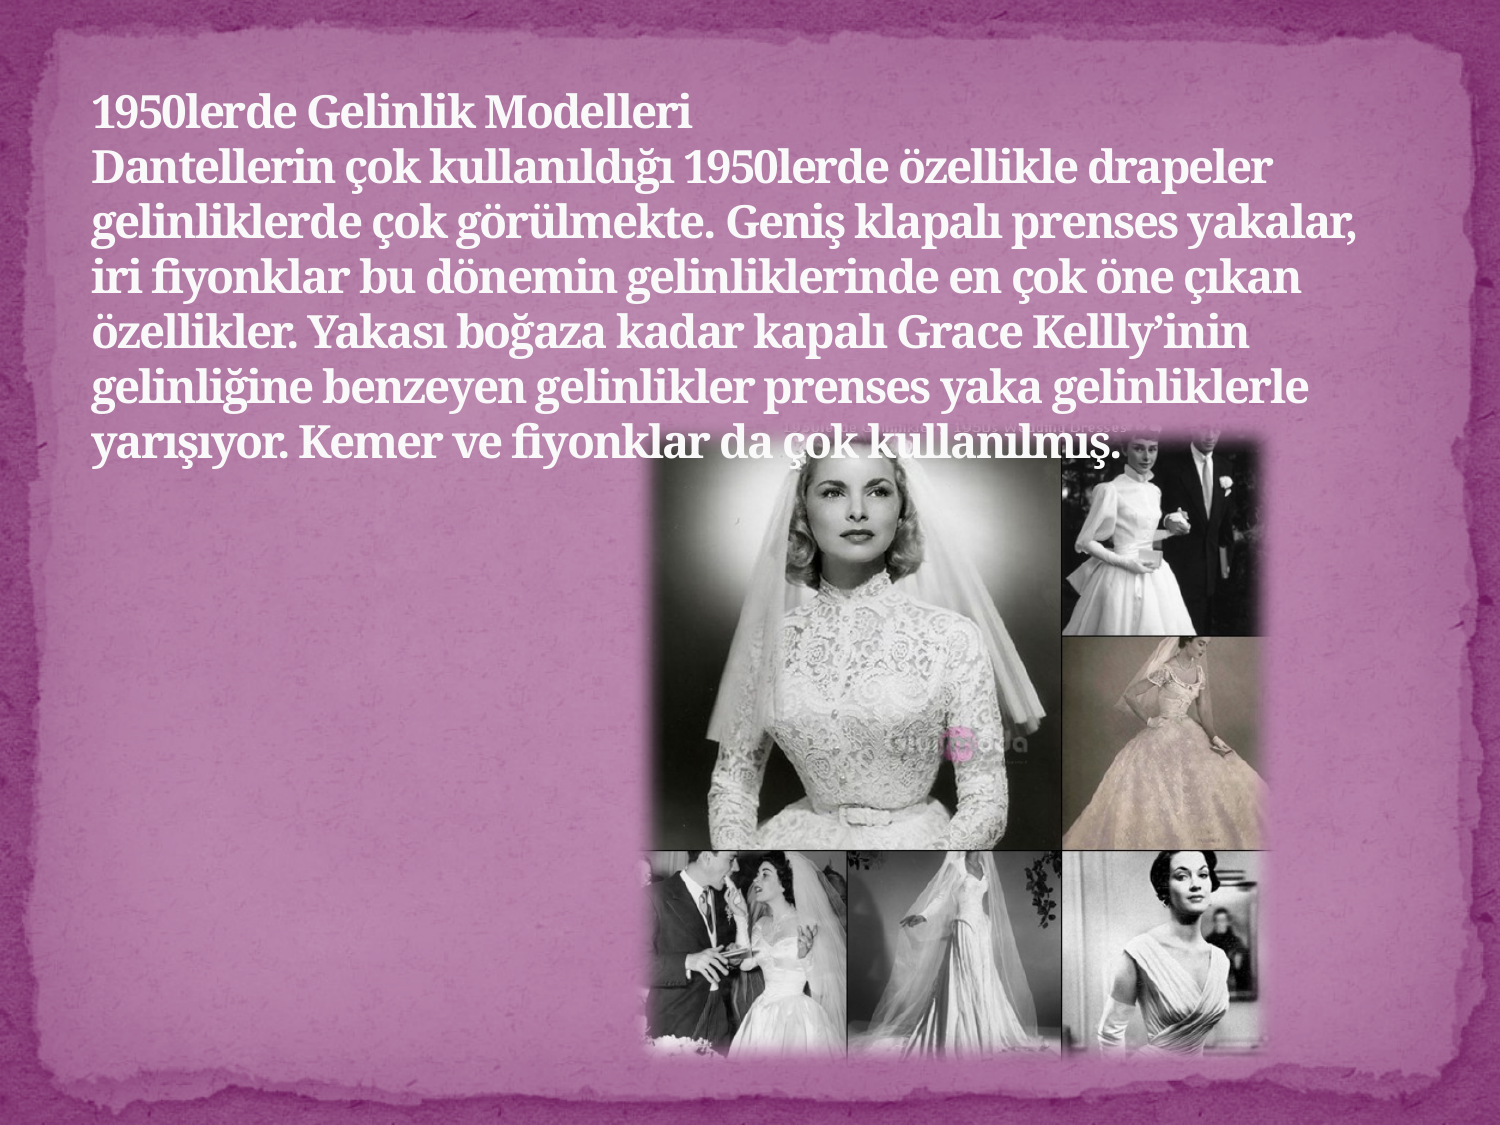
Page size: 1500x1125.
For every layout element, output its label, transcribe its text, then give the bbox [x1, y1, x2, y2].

title 1950lerde Gelinlik Modelleri Dantellerin çok kullanıldığı 1950lerde özellikle drapeler gelinliklerde çok görülmekte. Geniş klapalı prenses yakalar, iri fiyonklar bu dönemin gelinliklerinde en çok öne çıkan özellikler. Yakası boğaza kadar kapalı Grace Kellly’inin gelinliğine benzeyen gelinlikler prenses yaka gelinliklerle yarışıyor. Kemer ve fiyonklar da çok kullanılmış. [76, 385, 1427, 586]
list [633, 422, 1279, 1067]
